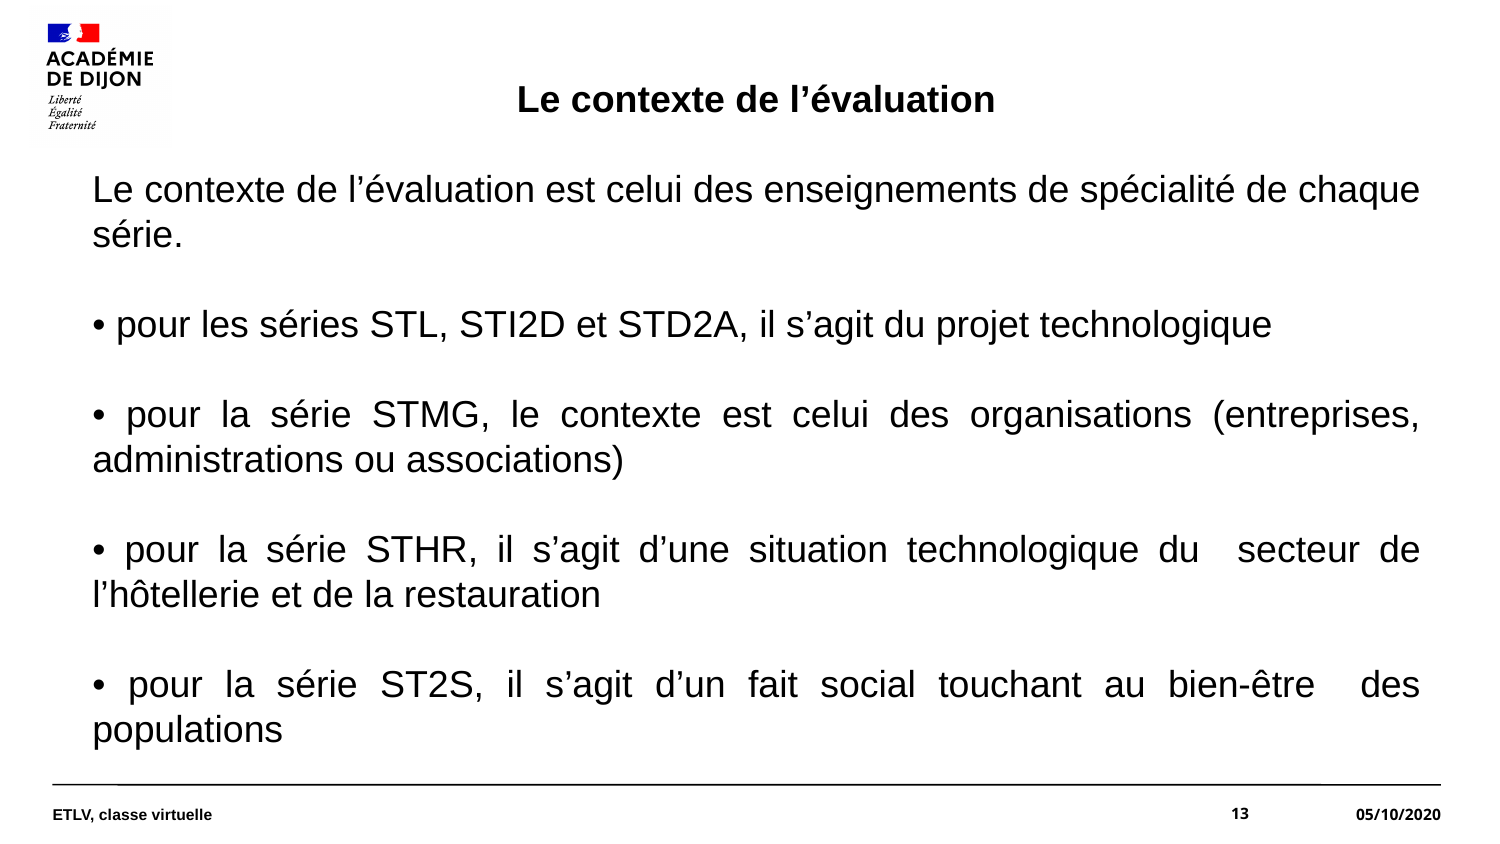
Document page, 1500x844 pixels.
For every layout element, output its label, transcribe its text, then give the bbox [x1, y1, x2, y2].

picture [29, 5, 172, 148]
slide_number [1249, 784, 1441, 844]
slide_number 13 [1027, 784, 1249, 844]
footer ETLV, classe virtuelle [52, 784, 1010, 844]
text_box Le contexte de l’évaluation Le contexte de l’évaluation est celui des enseignements de spécialité de chaque série. • pour les séries STL, STI2D et STD2A, il s’agit du projet technologique • pour la série STMG, le contexte est celui des organisations (entreprises, administrations ou associations) • pour la série STHR, il s’agit d’une situation technologique du secteur de l’hôtellerie et de la restauration • pour la série ST2S, il s’agit d’un fait social touchant au bien-être des populations [77, 67, 1436, 758]
